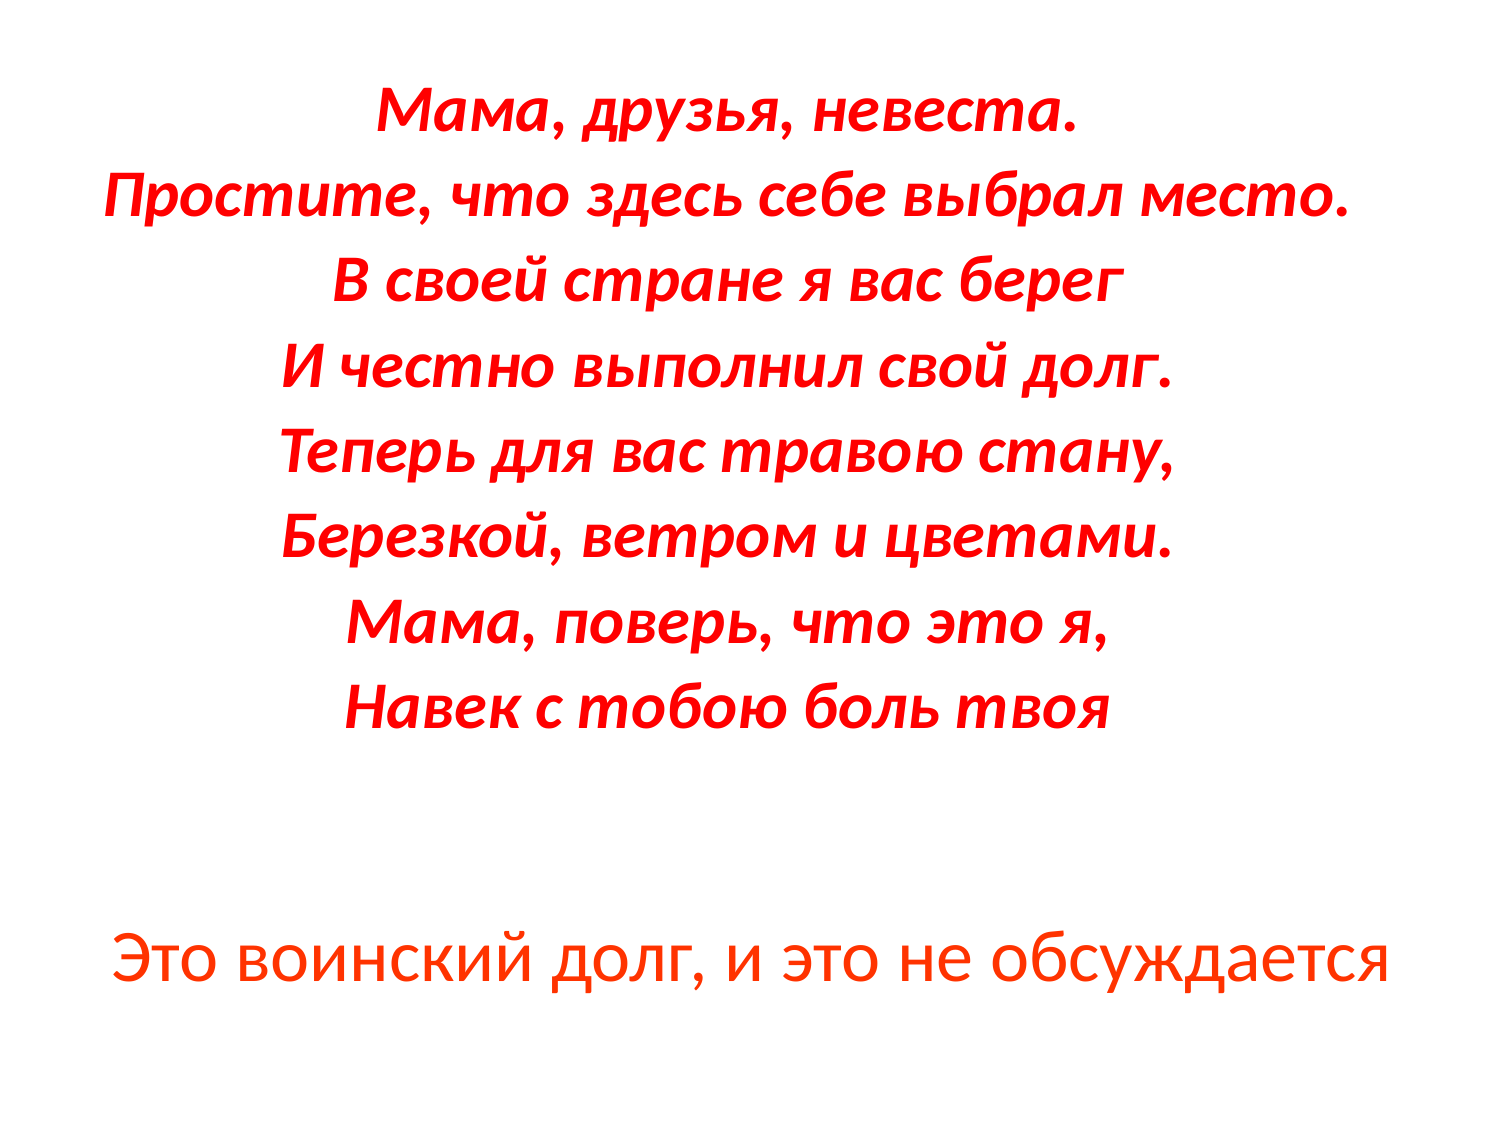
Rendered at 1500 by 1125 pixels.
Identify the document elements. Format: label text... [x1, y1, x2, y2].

title Это воинский долг, и это не обсуждается [76, 857, 1427, 1046]
list Мама, друзья, невеста. Простите, что здесь себе выбрал место. В своей стране я вас берег И честно выполнил свой долг. Теперь для вас травою стану, Березкой, ветром и цветами. Мама, поверь, что это я, Навек с тобою боль твоя [53, 66, 1404, 810]
